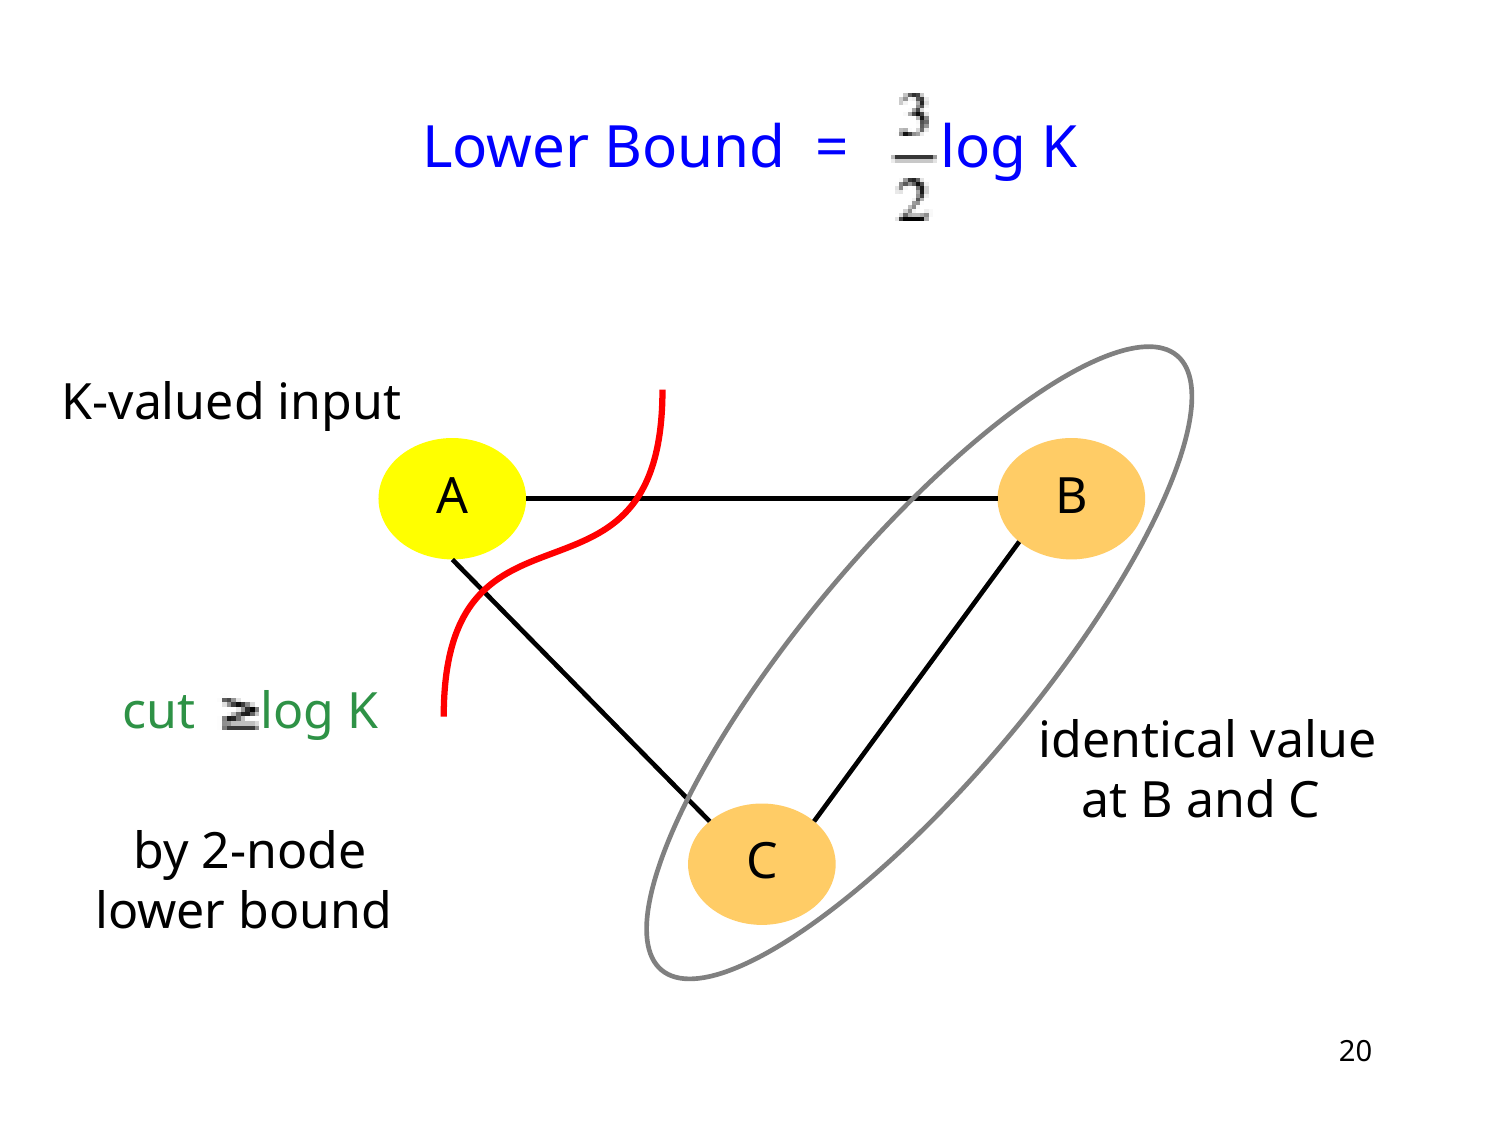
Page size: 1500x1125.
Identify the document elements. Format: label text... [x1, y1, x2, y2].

text_box A [426, 438, 479, 442]
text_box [813, 541, 1020, 822]
text_box [646, 615, 924, 979]
text_box K-valued input [46, 362, 417, 438]
text_box [872, 346, 1192, 718]
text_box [882, 74, 942, 226]
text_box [389, 443, 717, 663]
text_box A [378, 475, 384, 522]
text_box cut log K by 2-node lower bound [80, 670, 421, 946]
text_box identical value at B and C [1011, 699, 1392, 835]
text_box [213, 684, 270, 741]
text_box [452, 671, 710, 822]
title Lower Bound = log K [112, 49, 1388, 238]
slide_number 20 [1074, 1024, 1388, 1101]
